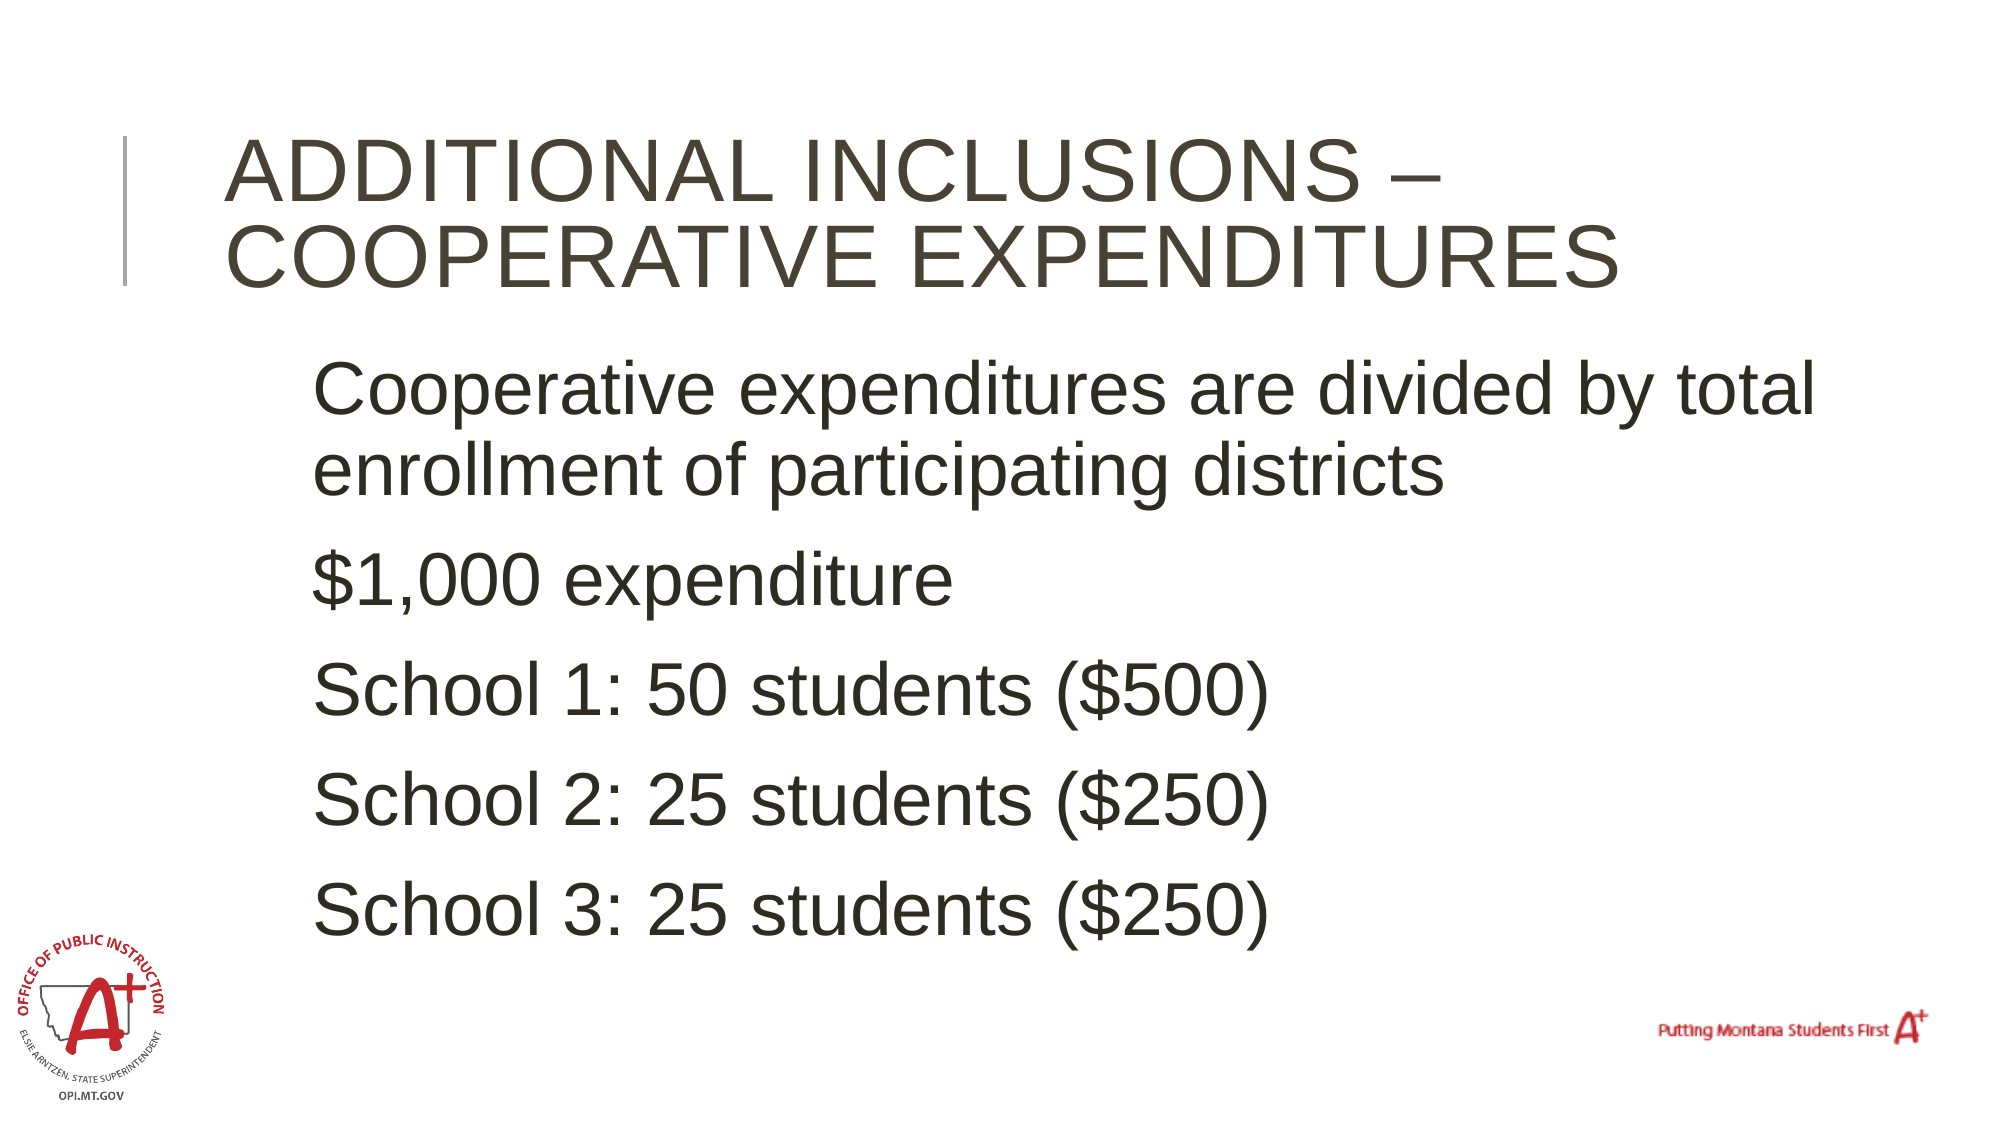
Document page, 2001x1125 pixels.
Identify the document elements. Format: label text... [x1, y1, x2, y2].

picture [1654, 999, 1938, 1054]
list Cooperative expenditures are divided by total enrollment of participating districts $1,000 expenditure School 1: 50 students ($500) School 2: 25 students ($250) School 3: 25 students ($250) [305, 341, 1900, 1002]
picture [0, 931, 176, 1107]
title Additional inclusions – cooperative expenditures [209, 96, 1805, 342]
